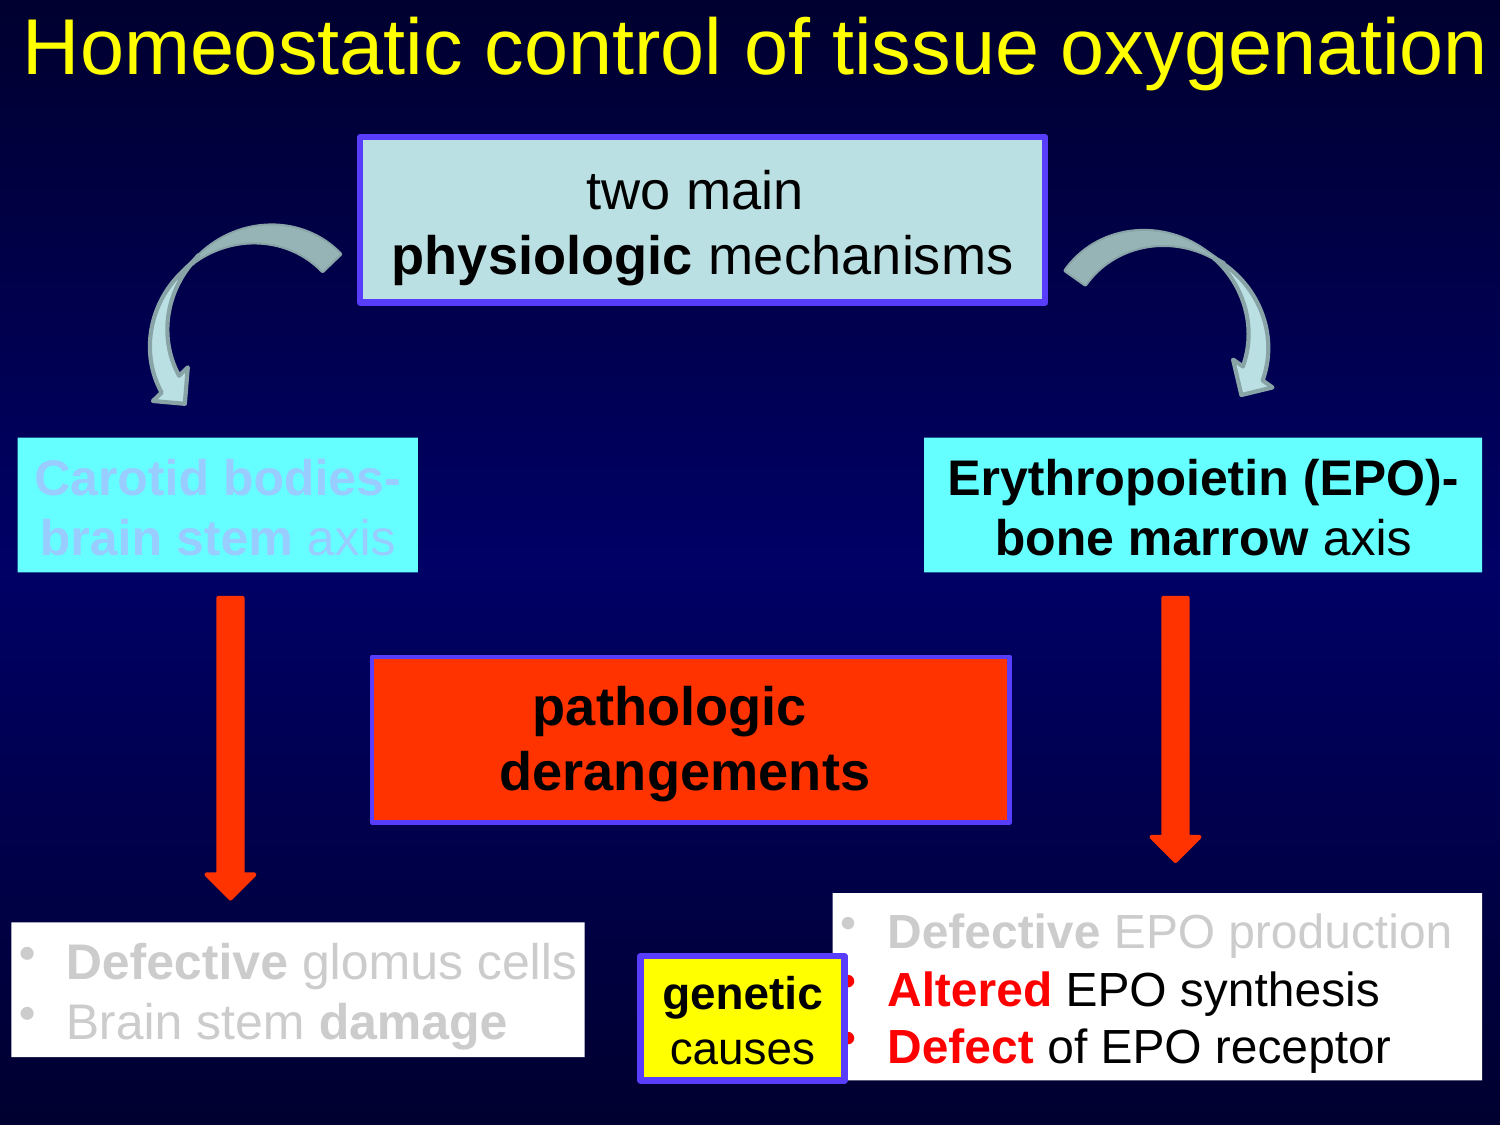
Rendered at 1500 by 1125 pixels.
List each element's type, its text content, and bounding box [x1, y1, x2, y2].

text_box Erythropoietin (EPO)-bone marrow axis [924, 437, 1483, 573]
text_box [1151, 597, 1200, 861]
text_box genetic causes [640, 955, 845, 1081]
text_box Carotid bodies-brain stem axis [17, 437, 418, 573]
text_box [371, 656, 1011, 823]
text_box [1065, 191, 1315, 408]
text_box Defective EPO production Altered EPO synthesis Defect of EPO receptor [832, 893, 1483, 1081]
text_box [360, 136, 1046, 303]
text_box Defective glomus cells Brain stem damage [11, 922, 585, 1058]
text_box [206, 597, 255, 899]
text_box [102, 184, 341, 419]
title Homeostatic control of tissue oxygenation [5, 0, 1500, 103]
